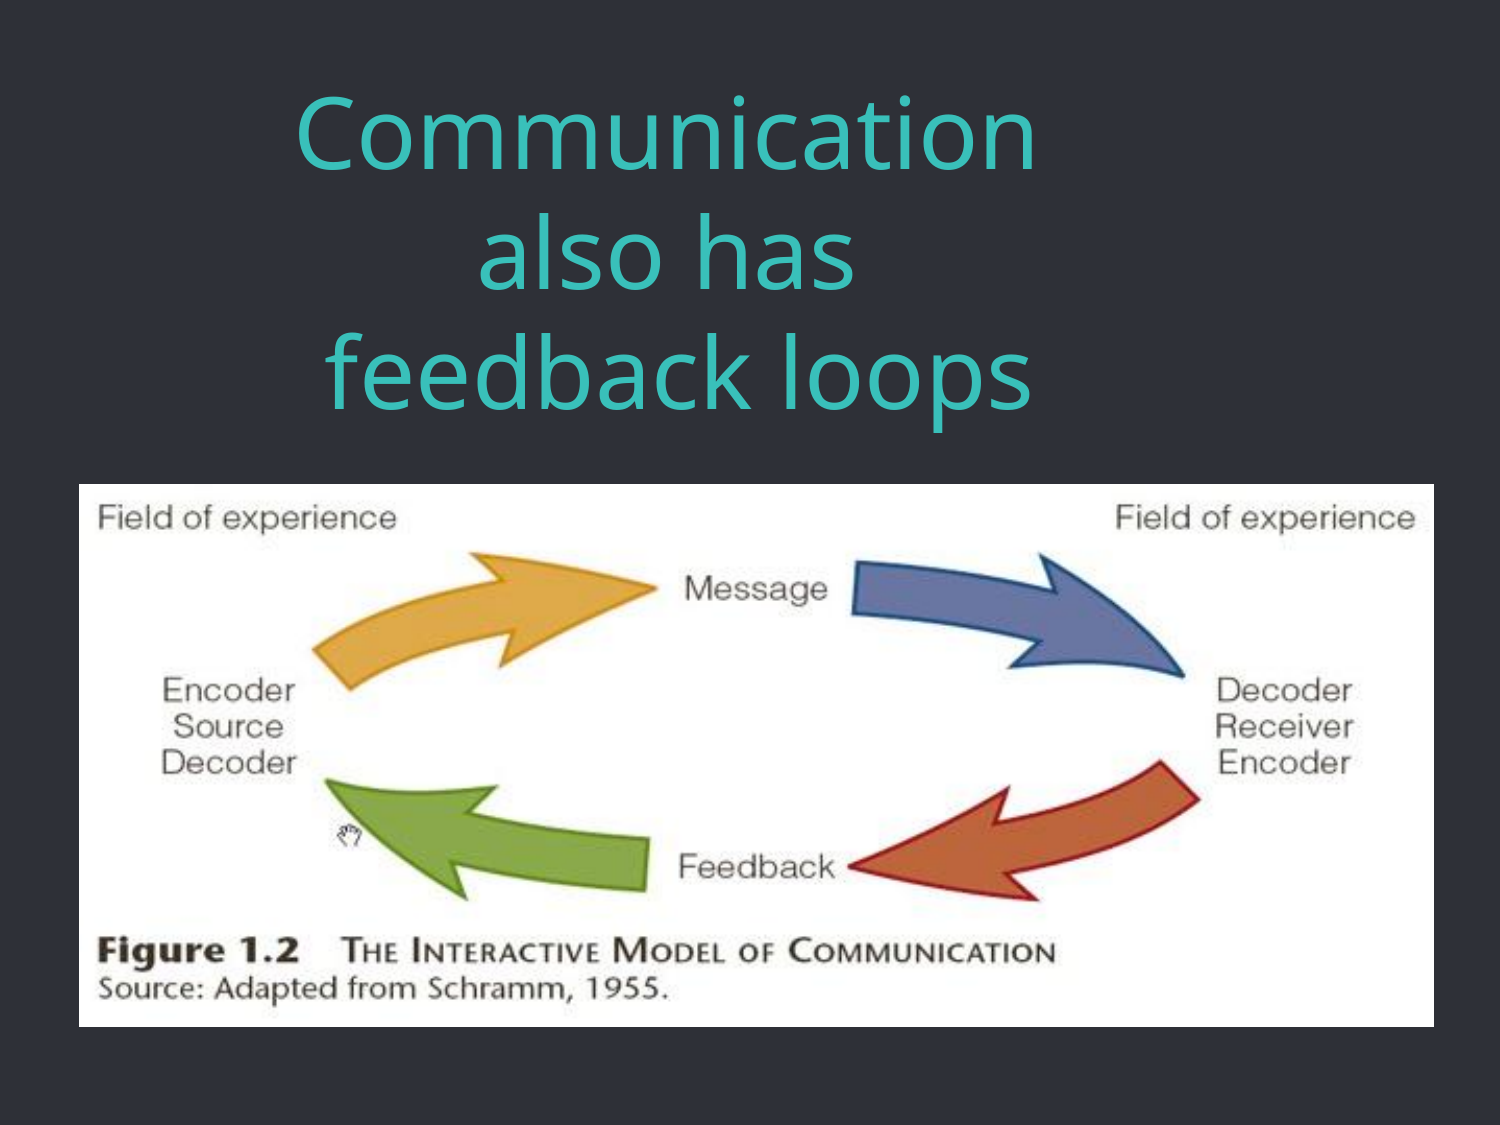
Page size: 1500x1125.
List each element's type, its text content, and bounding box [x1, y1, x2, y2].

picture [79, 484, 1435, 1027]
title Communication also has feedback loops [3, 52, 1358, 445]
